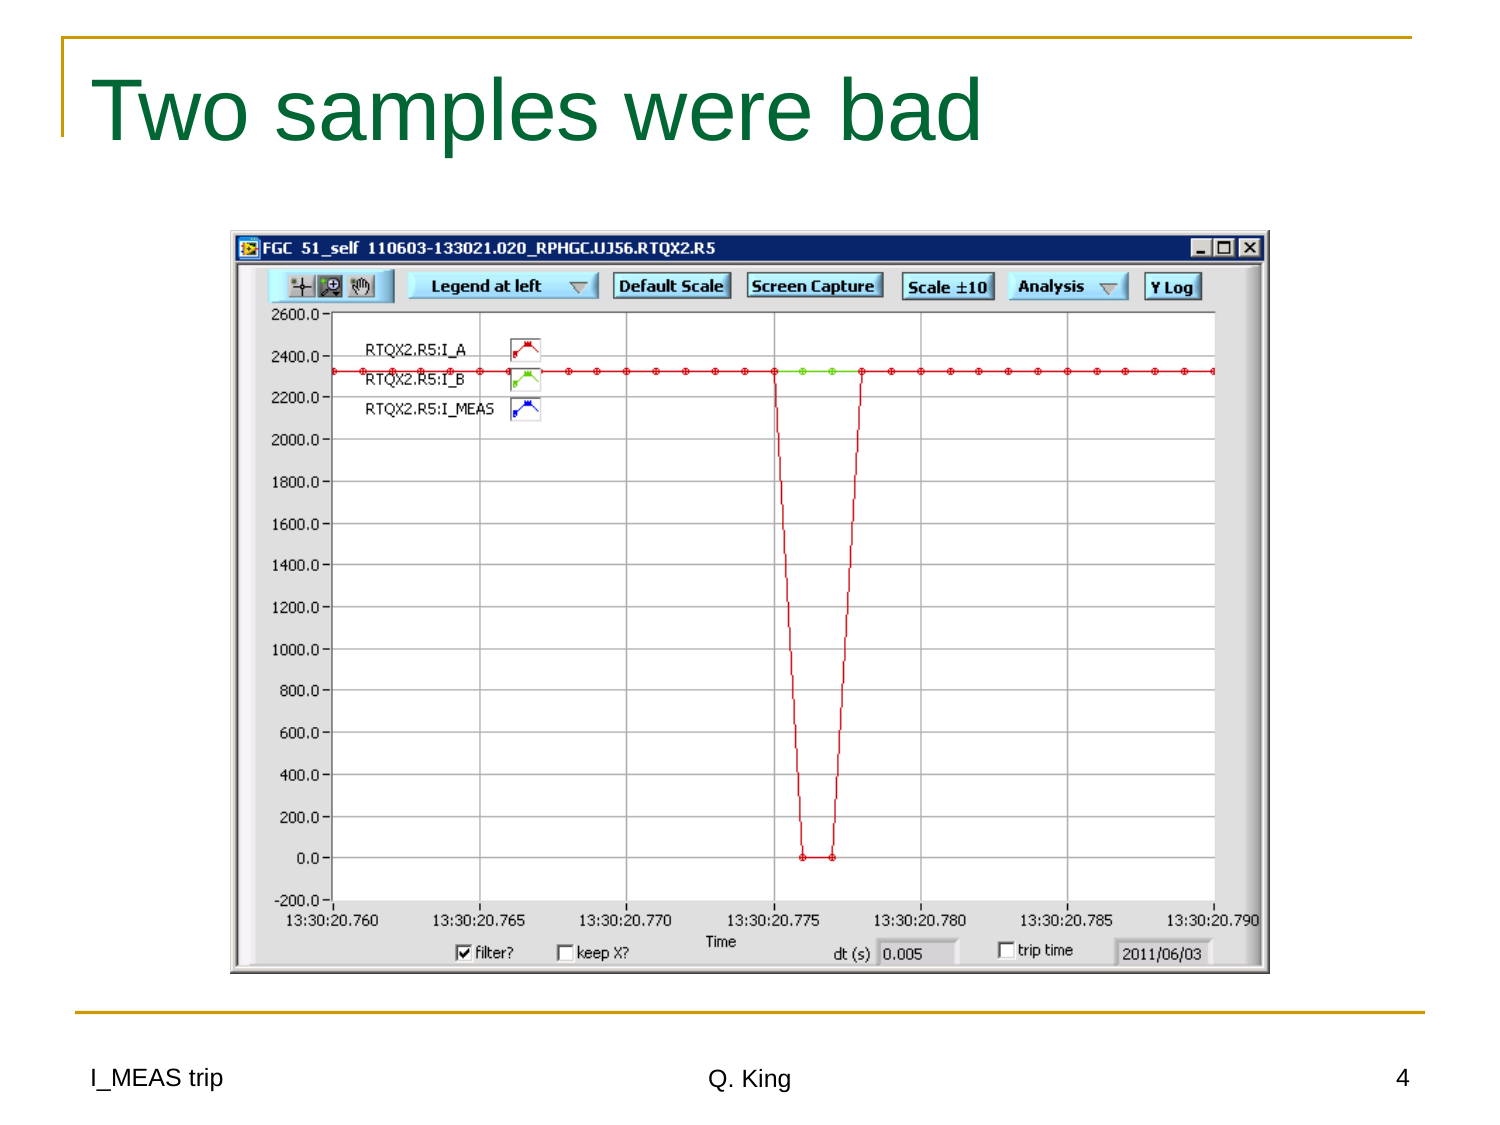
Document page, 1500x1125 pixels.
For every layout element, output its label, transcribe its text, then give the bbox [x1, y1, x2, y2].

title Two samples were bad [74, 45, 1426, 233]
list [230, 229, 1270, 974]
slide_number 4 [1074, 1023, 1426, 1100]
footer Q. King [512, 1024, 988, 1101]
slide_number I_MEAS trip [74, 1023, 426, 1100]
